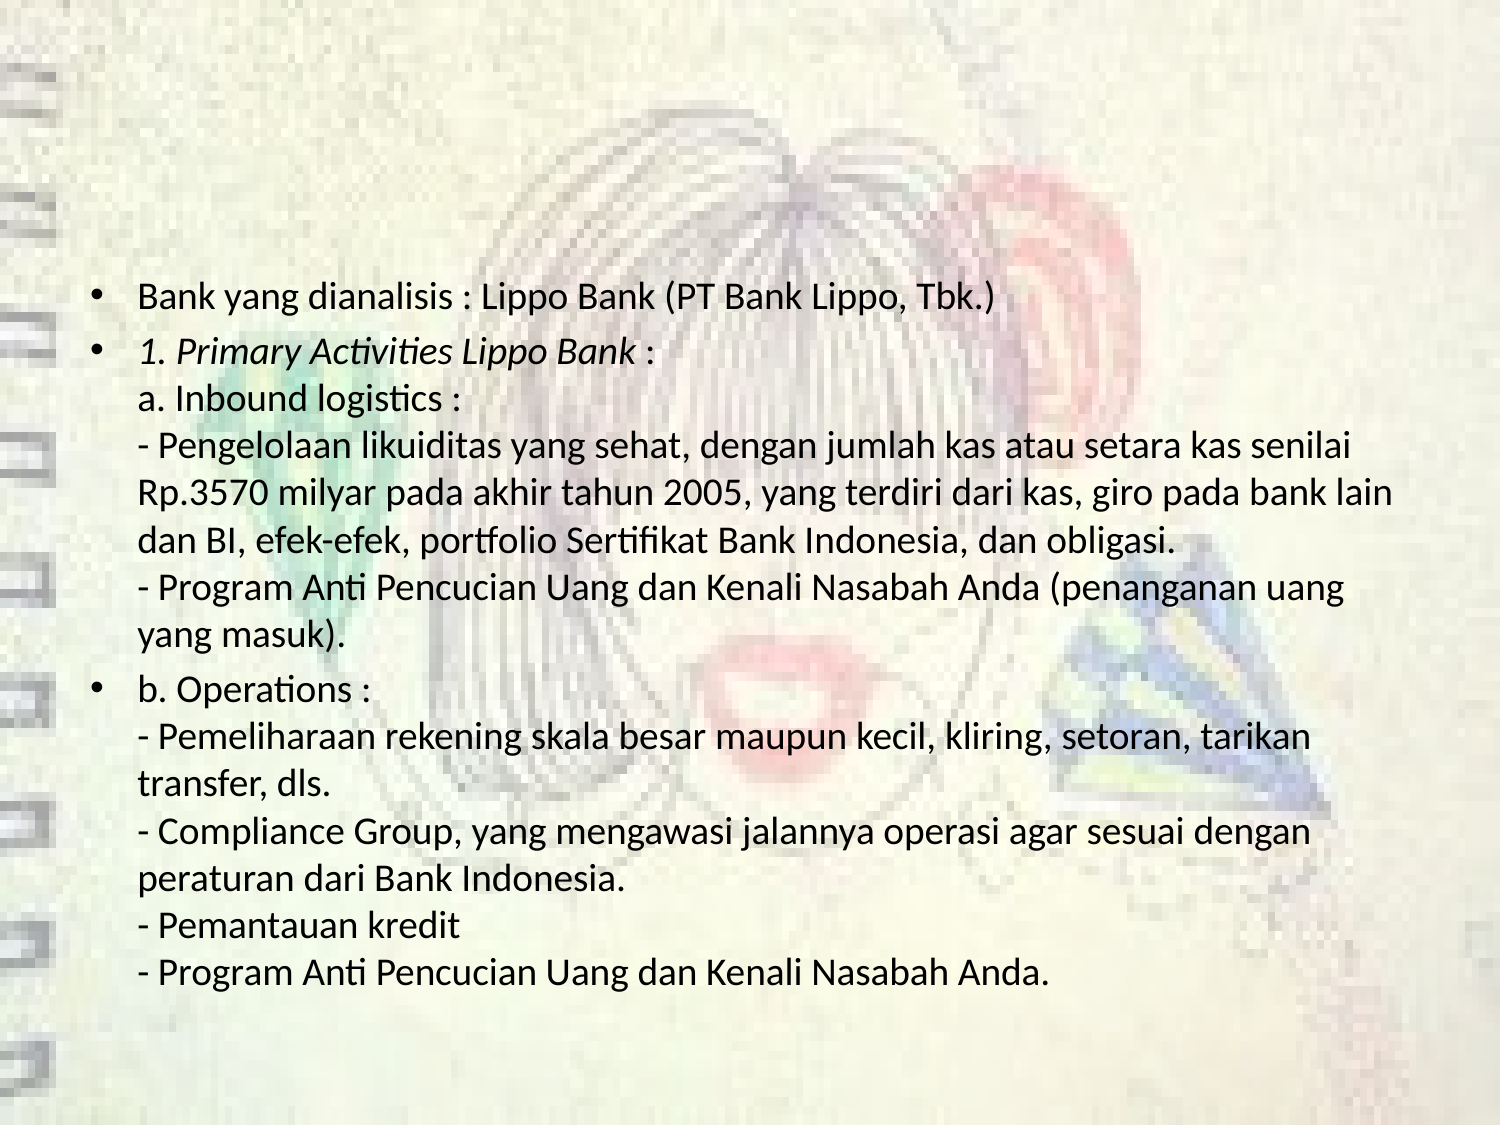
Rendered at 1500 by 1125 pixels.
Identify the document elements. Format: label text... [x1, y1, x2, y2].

list Bank yang dianalisis : Lippo Bank (PT Bank Lippo, Tbk.) 1. Primary Activities Lippo Bank : a. Inbound logistics : - Pengelolaan likuiditas yang sehat, dengan jumlah kas atau setara kas senilai Rp.3570 milyar pada akhir tahun 2005, yang terdiri dari kas, giro pada bank lain dan BI, efek-efek, portfolio Sertifikat Bank Indonesia, dan obligasi. - Program Anti Pencucian Uang dan Kenali Nasabah Anda (penanganan uang yang masuk). b. Operations : - Pemeliharaan rekening skala besar maupun kecil, kliring, setoran, tarikan transfer, dls. - Compliance Group, yang mengawasi jalannya operasi agar sesuai dengan peraturan dari Bank Indonesia. - Pemantauan kredit - Program Anti Pencucian Uang dan Kenali Nasabah Anda. [75, 262, 1425, 1005]
